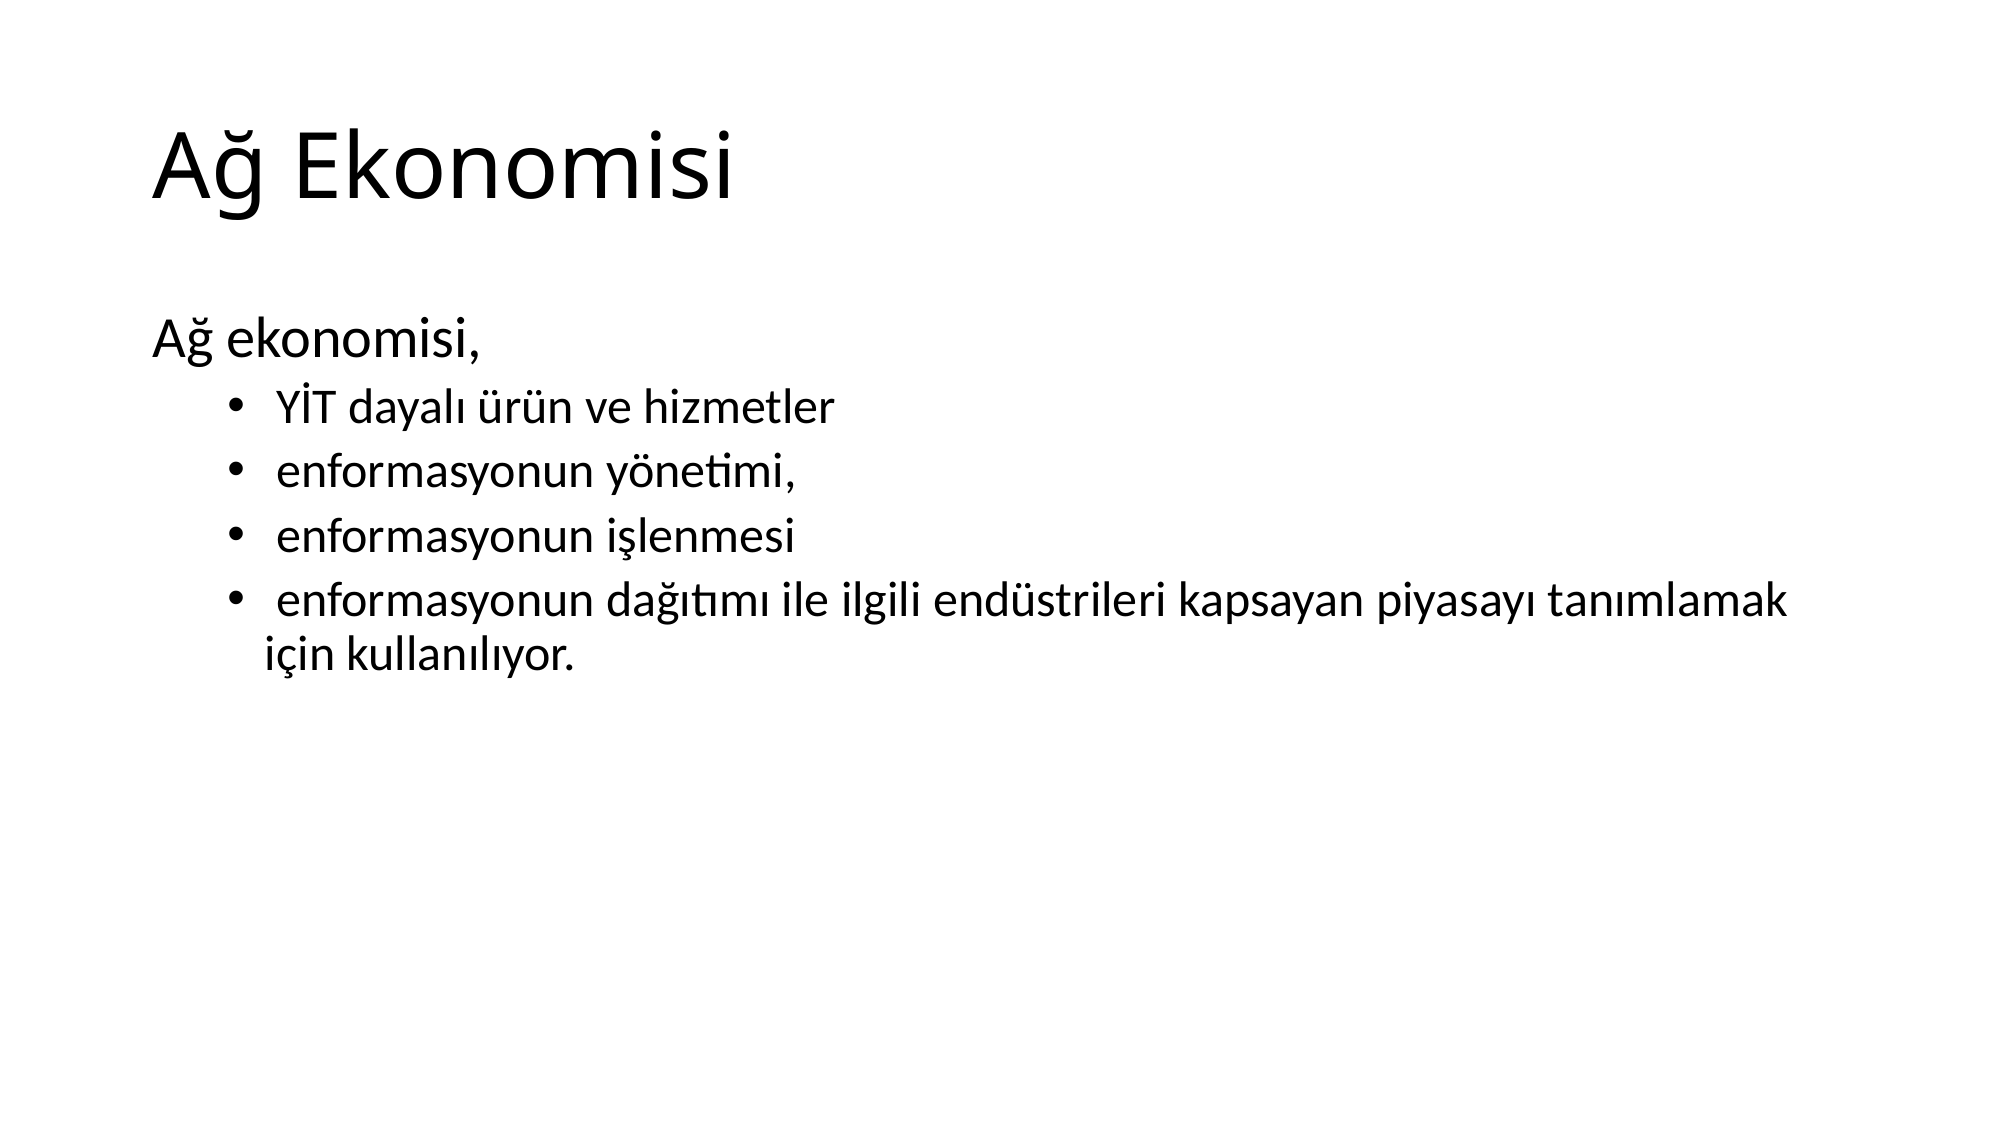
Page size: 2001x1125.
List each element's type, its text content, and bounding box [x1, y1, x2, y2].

title Ağ Ekonomisi [137, 59, 1863, 278]
list Ağ ekonomisi, YİT dayalı ürün ve hizmetler enformasyonun yönetimi, enformasyonun işlenmesi enformasyonun dağıtımı ile ilgili endüstrileri kapsayan piyasayı tanımlamak için kullanılıyor. [137, 299, 1863, 1014]
